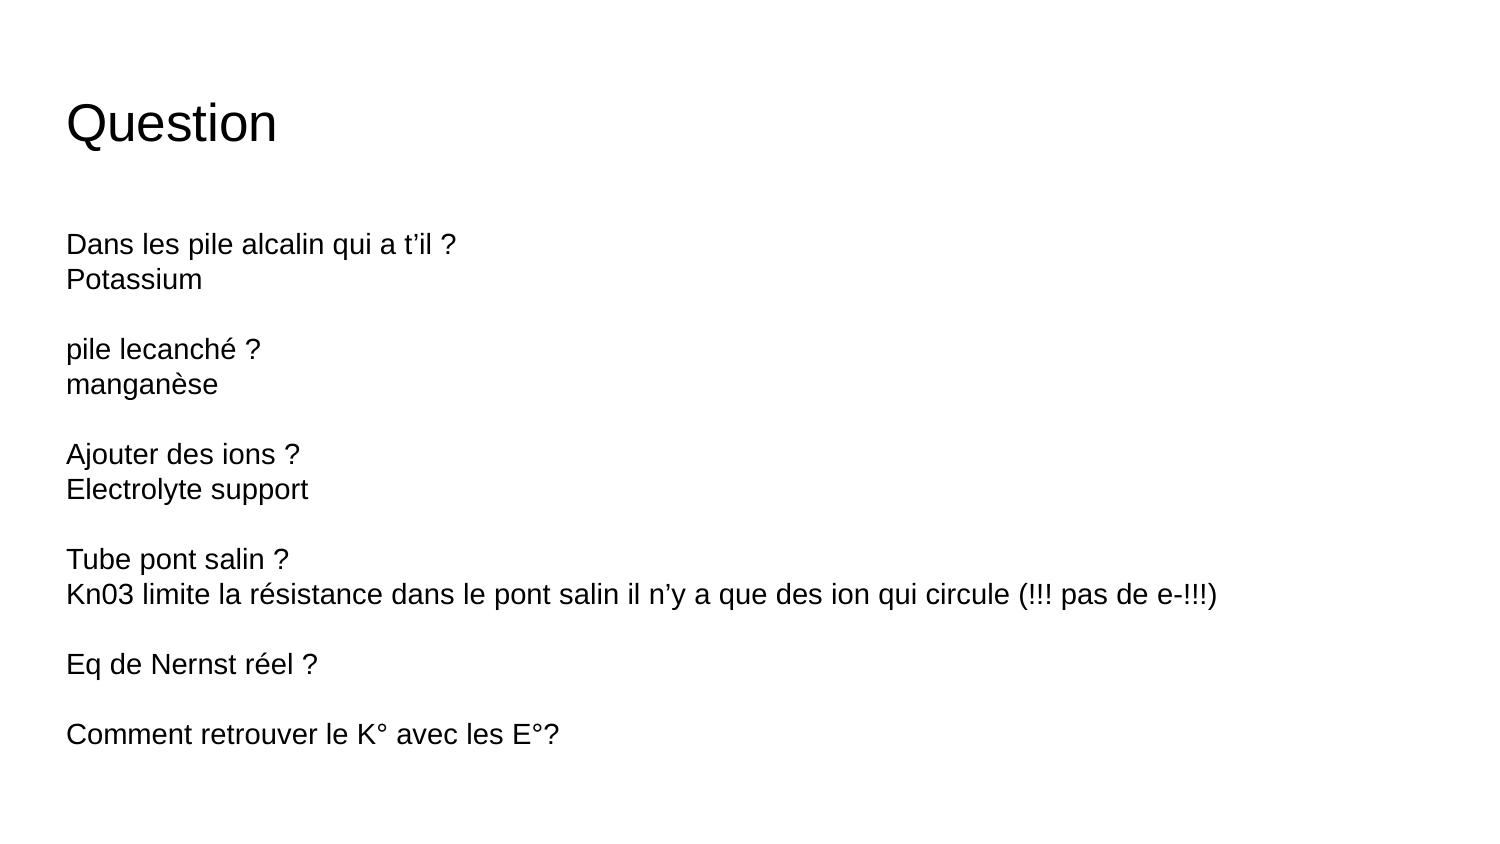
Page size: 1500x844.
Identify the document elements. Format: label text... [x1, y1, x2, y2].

text_box Dans les pile alcalin qui a t’il ? Potassium pile lecanché ? manganèse Ajouter des ions ? Electrolyte support Tube pont salin ? Kn03 limite la résistance dans le pont salin il n’y a que des ion qui circule (!!! pas de e-!!!) Eq de Nernst réel ? Comment retrouver le K° avec les E°? [51, 210, 1434, 835]
title Question [51, 72, 1449, 167]
